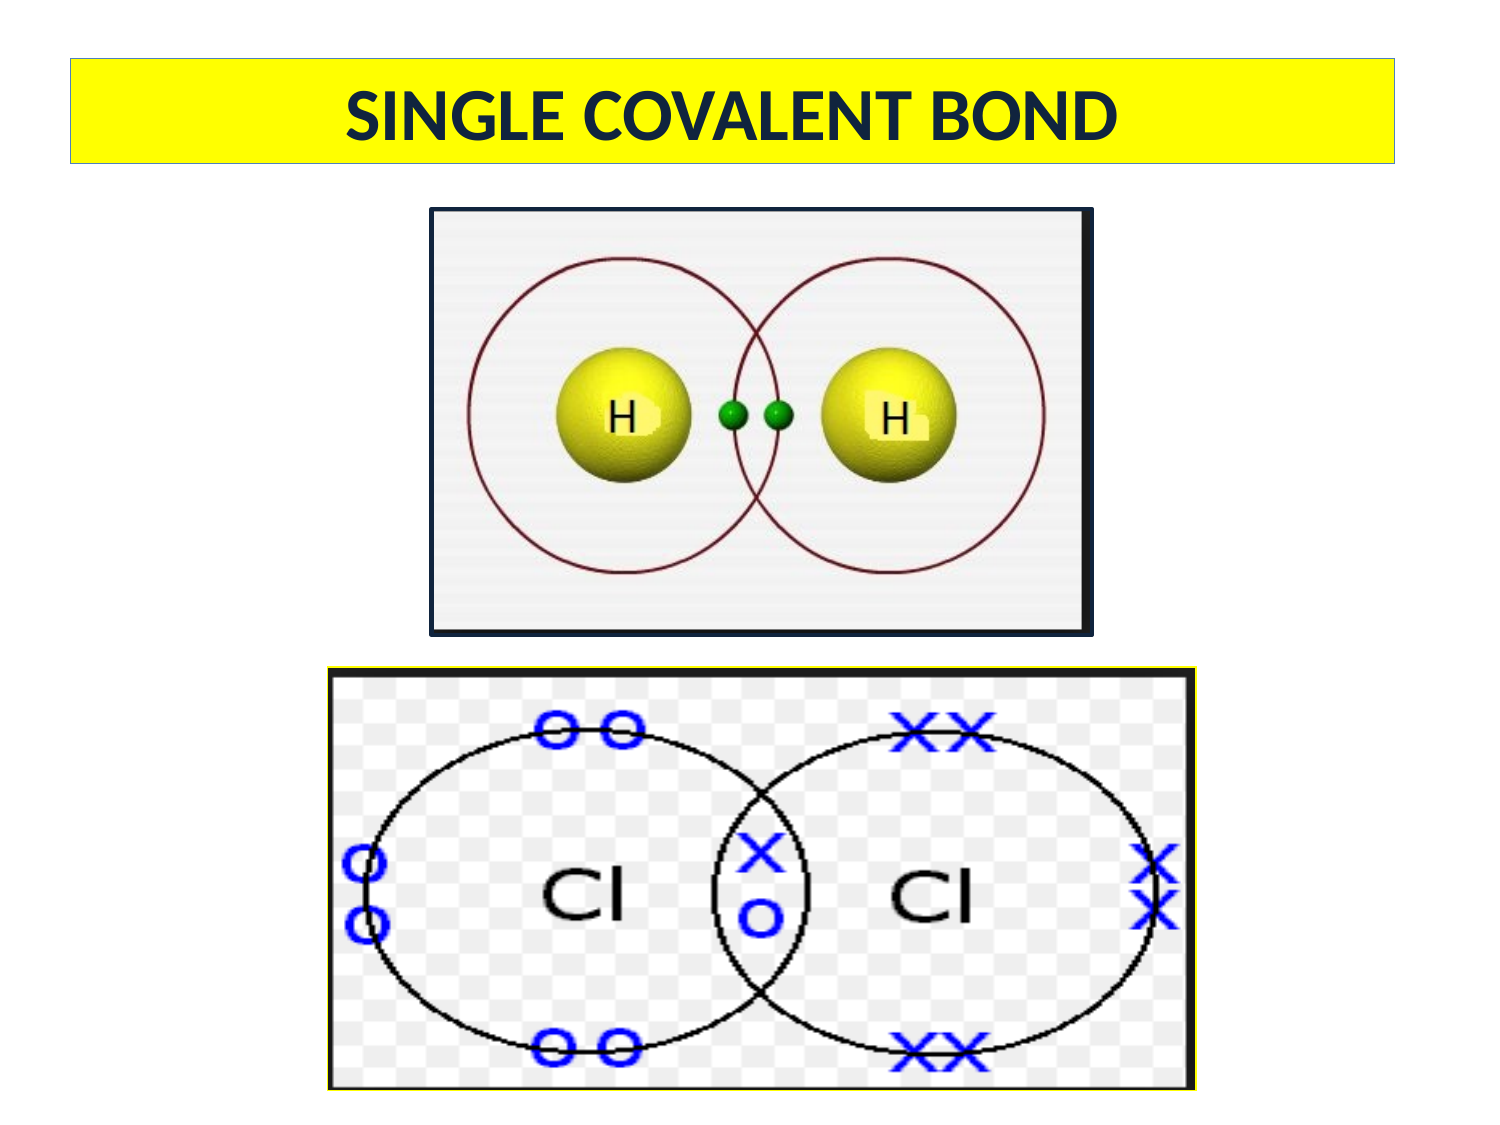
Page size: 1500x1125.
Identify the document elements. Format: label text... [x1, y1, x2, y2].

text_box SINGLE COVALENT BOND [70, 58, 1395, 164]
picture [327, 667, 1196, 1091]
picture [433, 210, 1091, 633]
